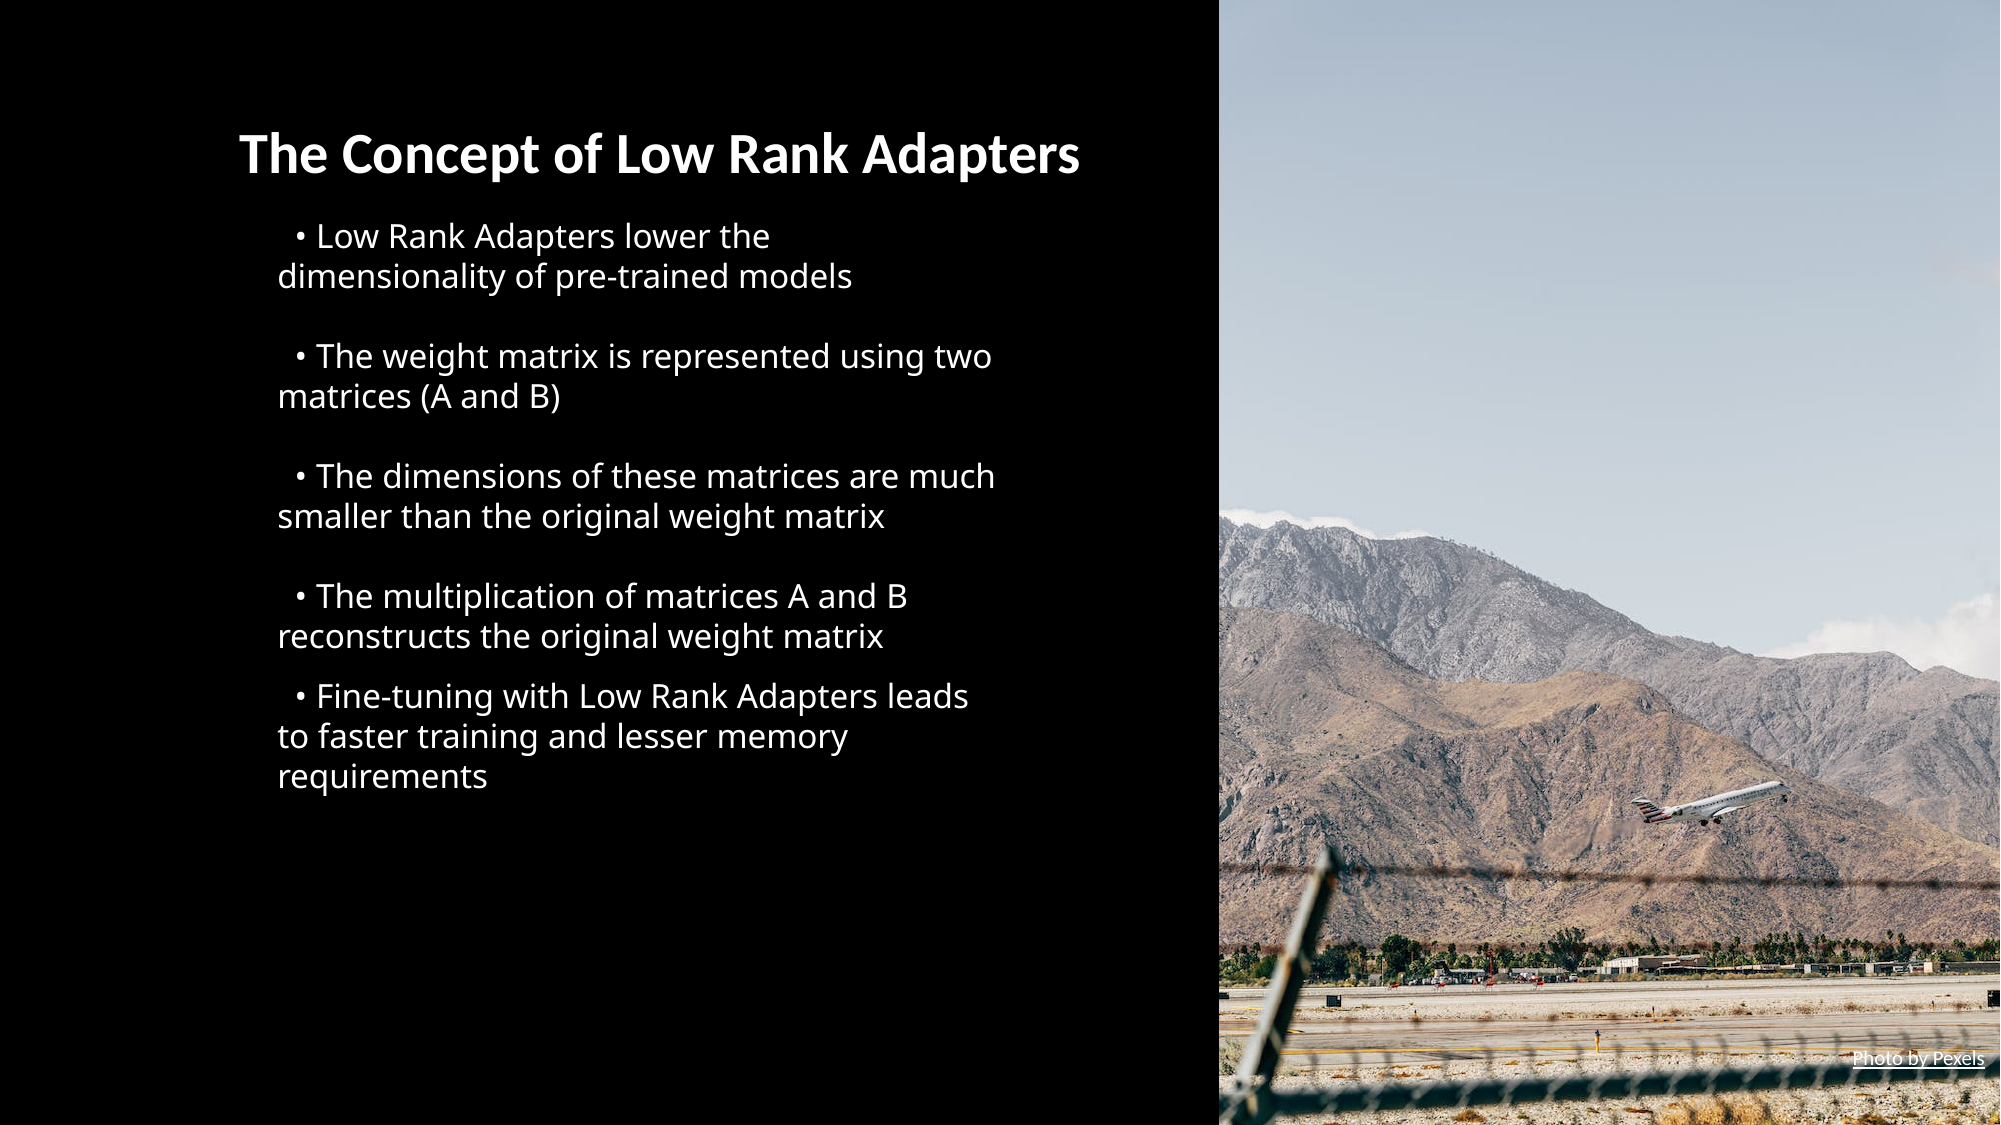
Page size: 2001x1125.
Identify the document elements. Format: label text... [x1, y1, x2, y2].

text_box • The weight matrix is represented using two matrices (A and B) [262, 337, 1013, 413]
text_box • The multiplication of matrices A and B reconstructs the original weight matrix [262, 577, 1013, 653]
picture [1219, 0, 2000, 1125]
text_box • Fine-tuning with Low Rank Adapters leads to faster training and lesser memory requirements [262, 697, 1013, 773]
text_box The Concept of Low Rank Adapters [225, 112, 1219, 188]
text_box • Low Rank Adapters lower the dimensionality of pre-trained models [262, 217, 1013, 293]
text_box • The dimensions of these matrices are much smaller than the original weight matrix [262, 457, 1013, 533]
